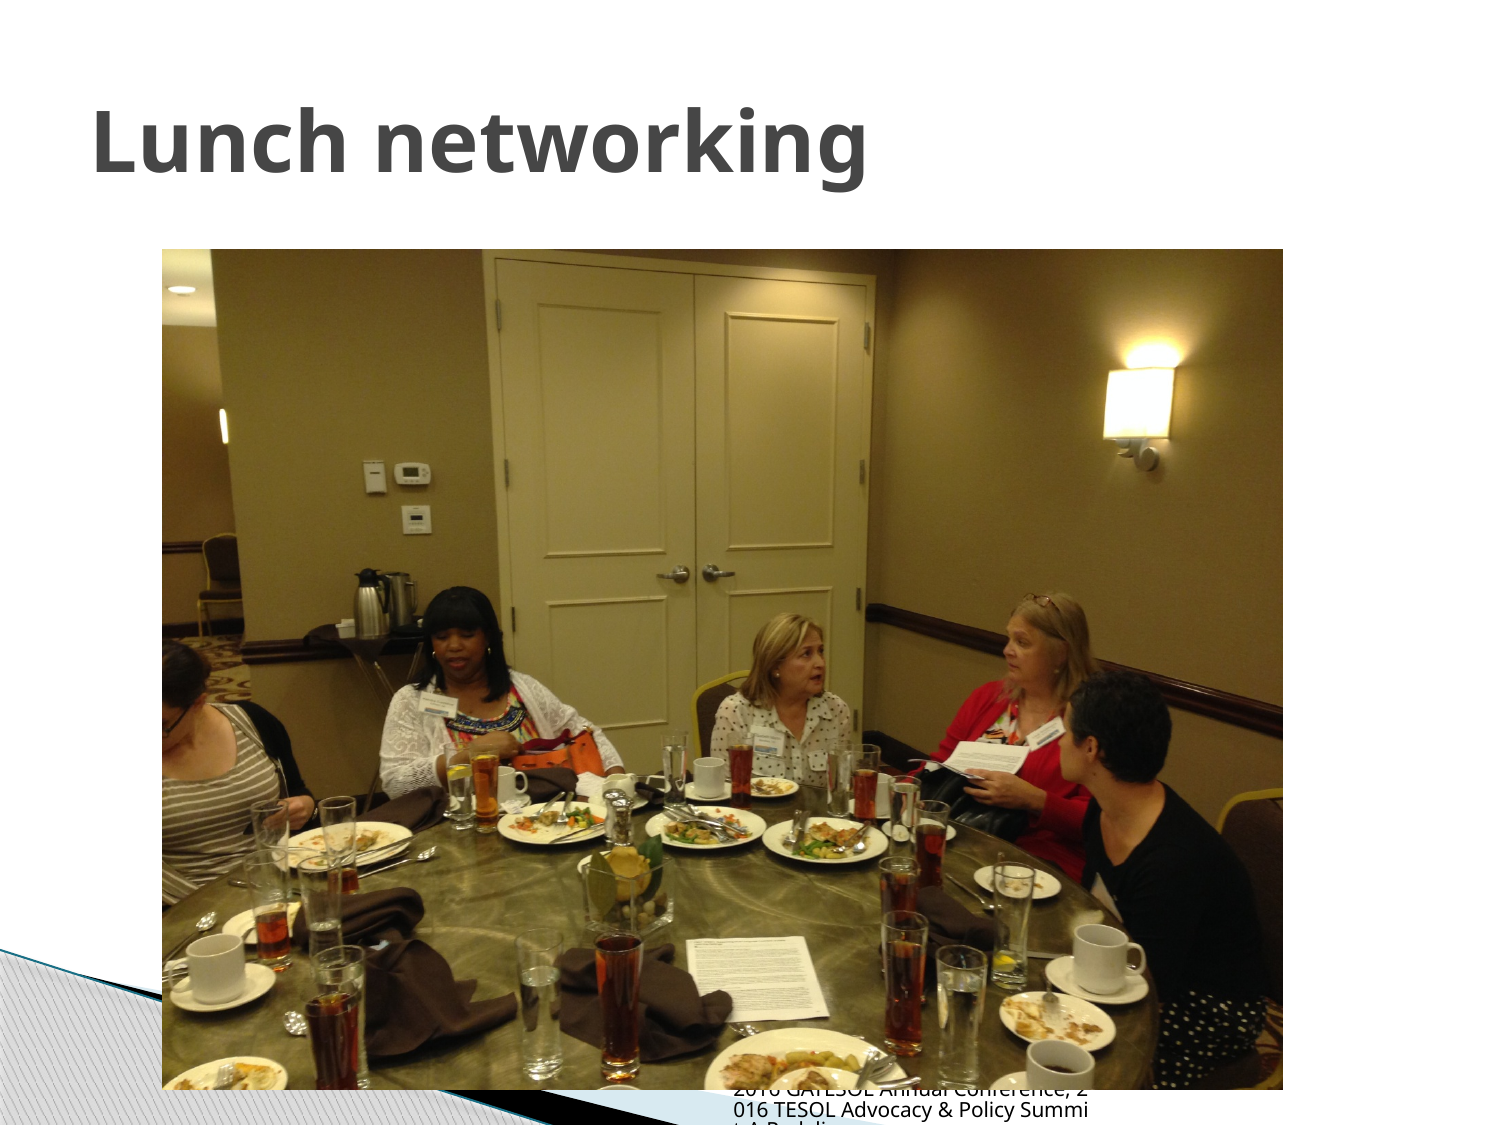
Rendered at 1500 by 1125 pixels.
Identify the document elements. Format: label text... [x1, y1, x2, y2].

title Lunch networking [75, 45, 1425, 233]
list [162, 249, 1283, 1091]
footer 2016 GATESOL Annual Conference; 2016 TESOL Advocacy & Policy Summit-A Redelivery [718, 1103, 1105, 1112]
